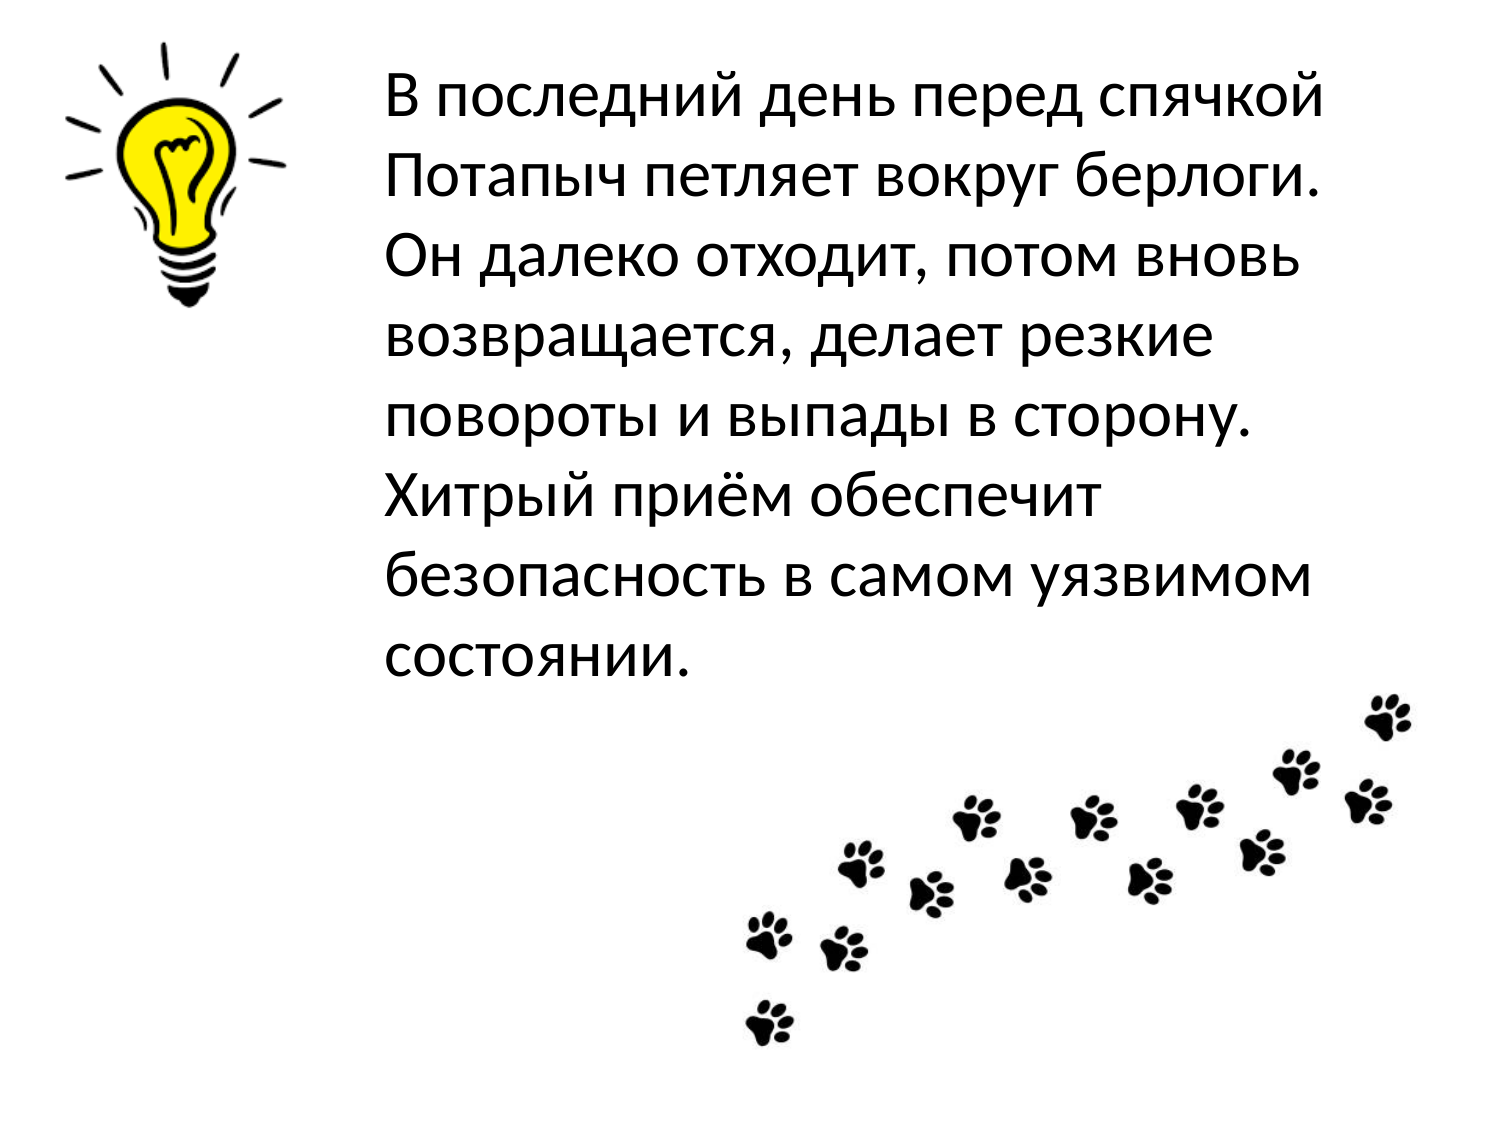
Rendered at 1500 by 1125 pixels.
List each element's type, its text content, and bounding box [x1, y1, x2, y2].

picture [0, 0, 352, 352]
picture [714, 644, 1451, 1093]
list В последний день перед спячкой Потапыч петляет вокруг берлоги. Он далеко отходит, потом вновь возвращается, делает резкие повороты и выпады в сторону. Хитрый приём обеспечит безопасность в самом уязвимом состоянии. [312, 42, 1433, 786]
